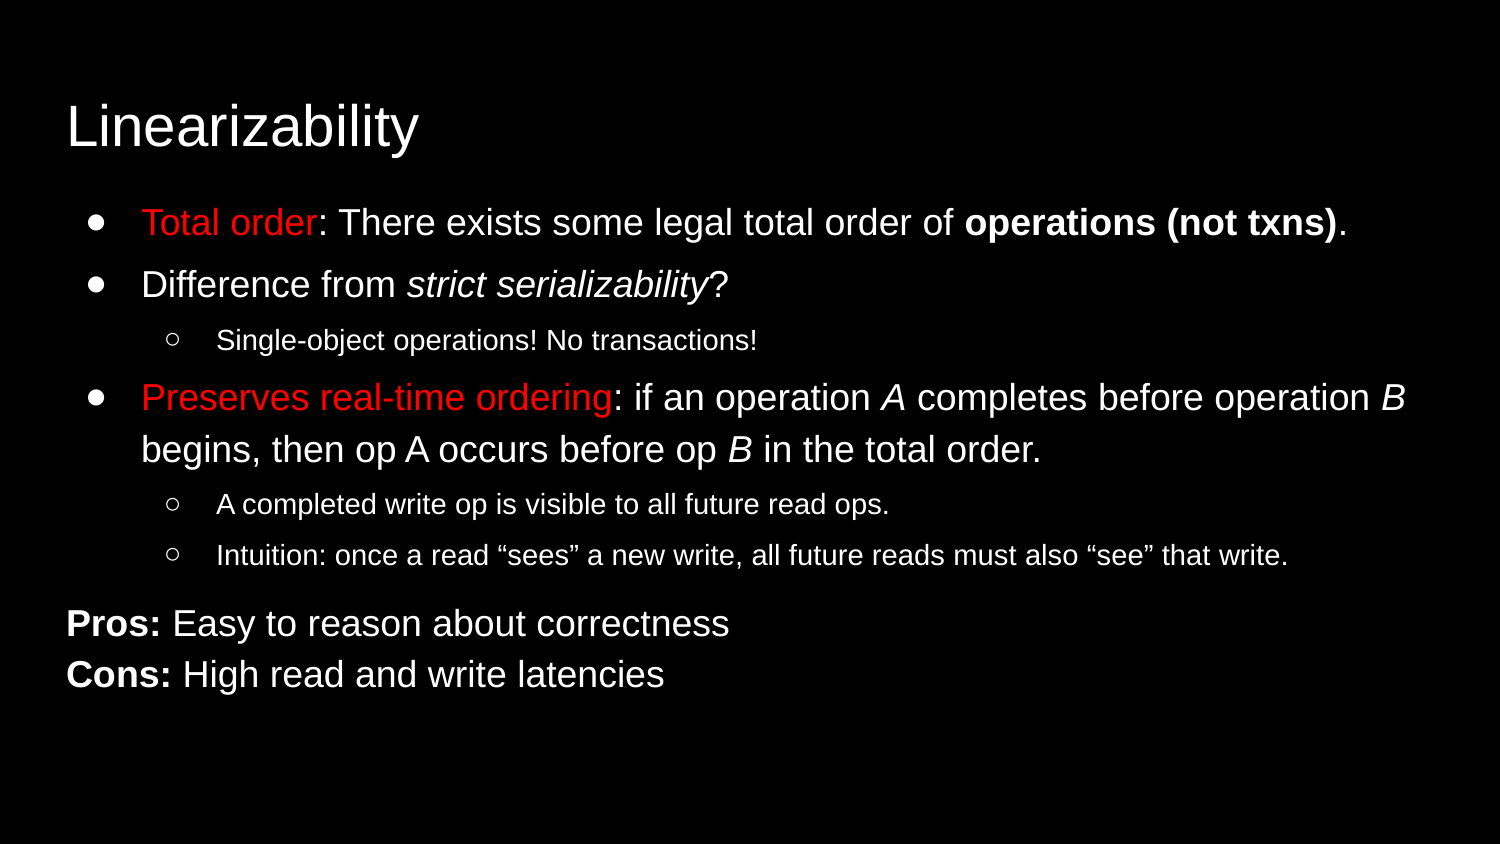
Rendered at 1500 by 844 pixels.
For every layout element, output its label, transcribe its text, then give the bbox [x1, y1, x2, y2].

list Total order: There exists some legal total order of operations (not txns). Difference from strict serializability? Single-object operations! No transactions! Preserves real-time ordering: if an operation A completes before operation B begins, then op A occurs before op B in the total order. A completed write op is visible to all future read ops. Intuition: once a read “sees” a new write, all future reads must also “see” that write. Pros: Easy to reason about correctness Cons: High read and write latencies [51, 176, 1449, 737]
title Linearizability [51, 72, 1449, 167]
